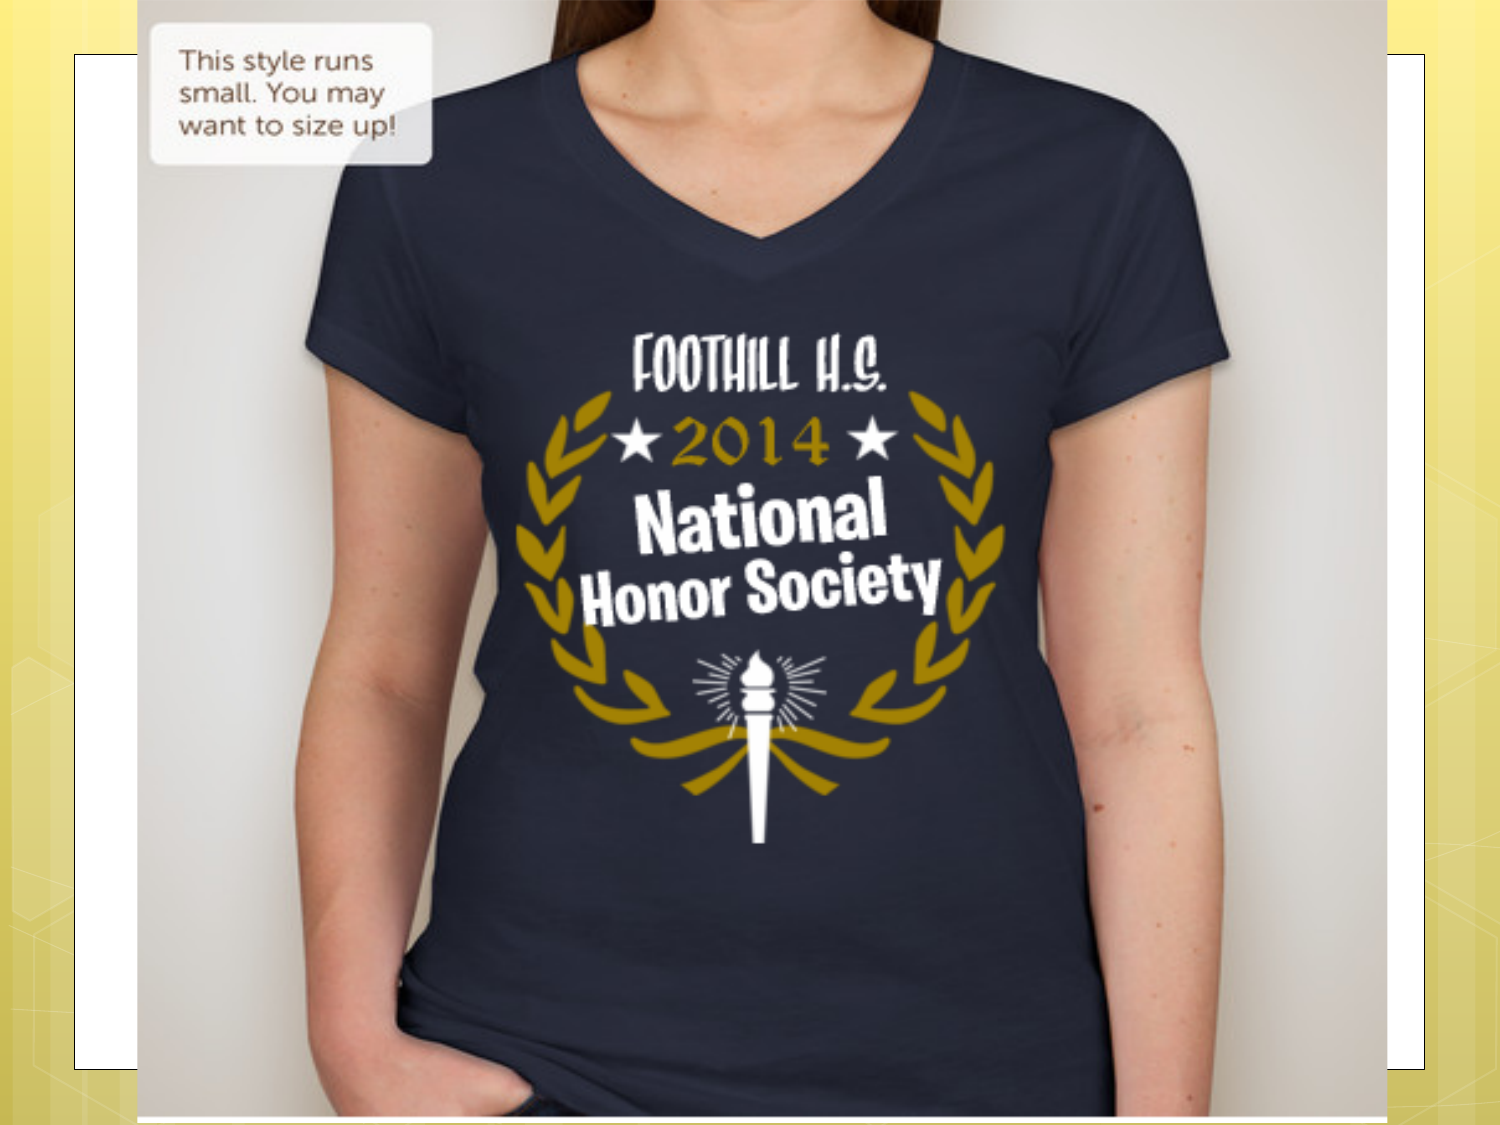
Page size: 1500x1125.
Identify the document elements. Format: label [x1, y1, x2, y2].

picture [137, 0, 1388, 1124]
